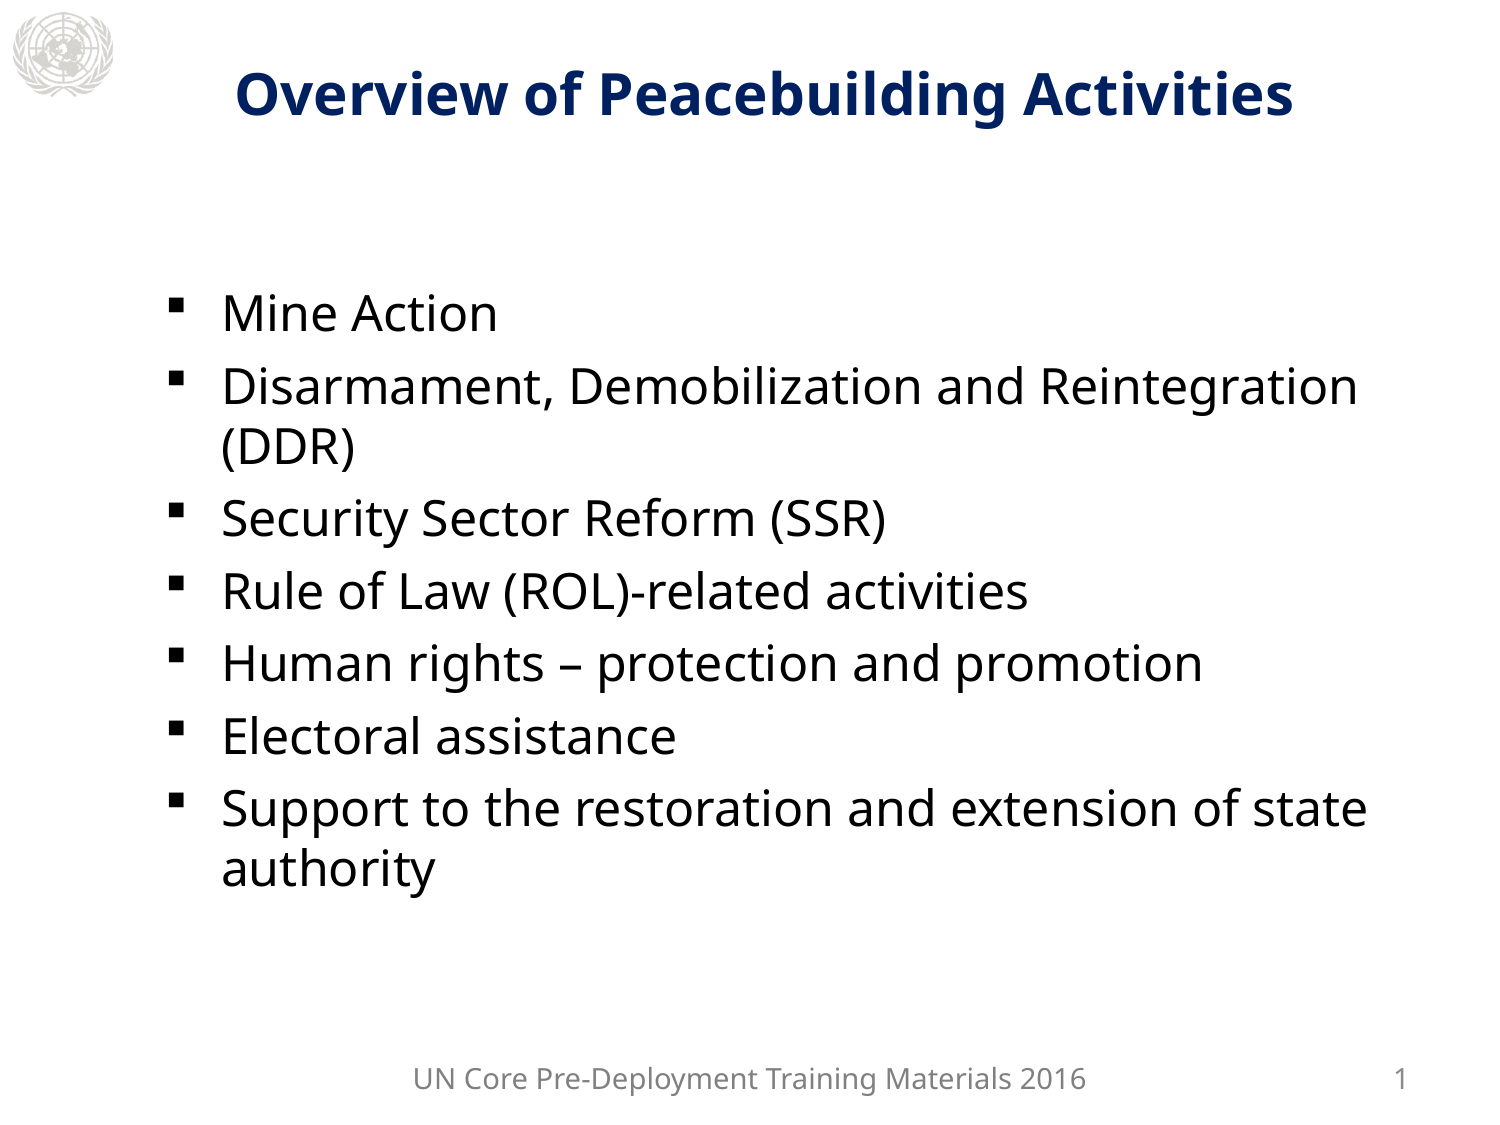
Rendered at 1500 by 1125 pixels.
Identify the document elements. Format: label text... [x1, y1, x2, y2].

text_box Overview of Peacebuilding Activities [73, 48, 1427, 215]
picture [13, 12, 113, 97]
slide_number 1 [1150, 1052, 1425, 1103]
text_box UN Core Pre-Deployment Training Materials 2016 [350, 1052, 1150, 1103]
text_box Mine Action Disarmament, Demobilization and Reintegration (DDR) Security Sector Reform (SSR) Rule of Law (ROL)-related activities Human rights – protection and promotion Electoral assistance Support to the restoration and extension of state authority [149, 274, 1425, 905]
